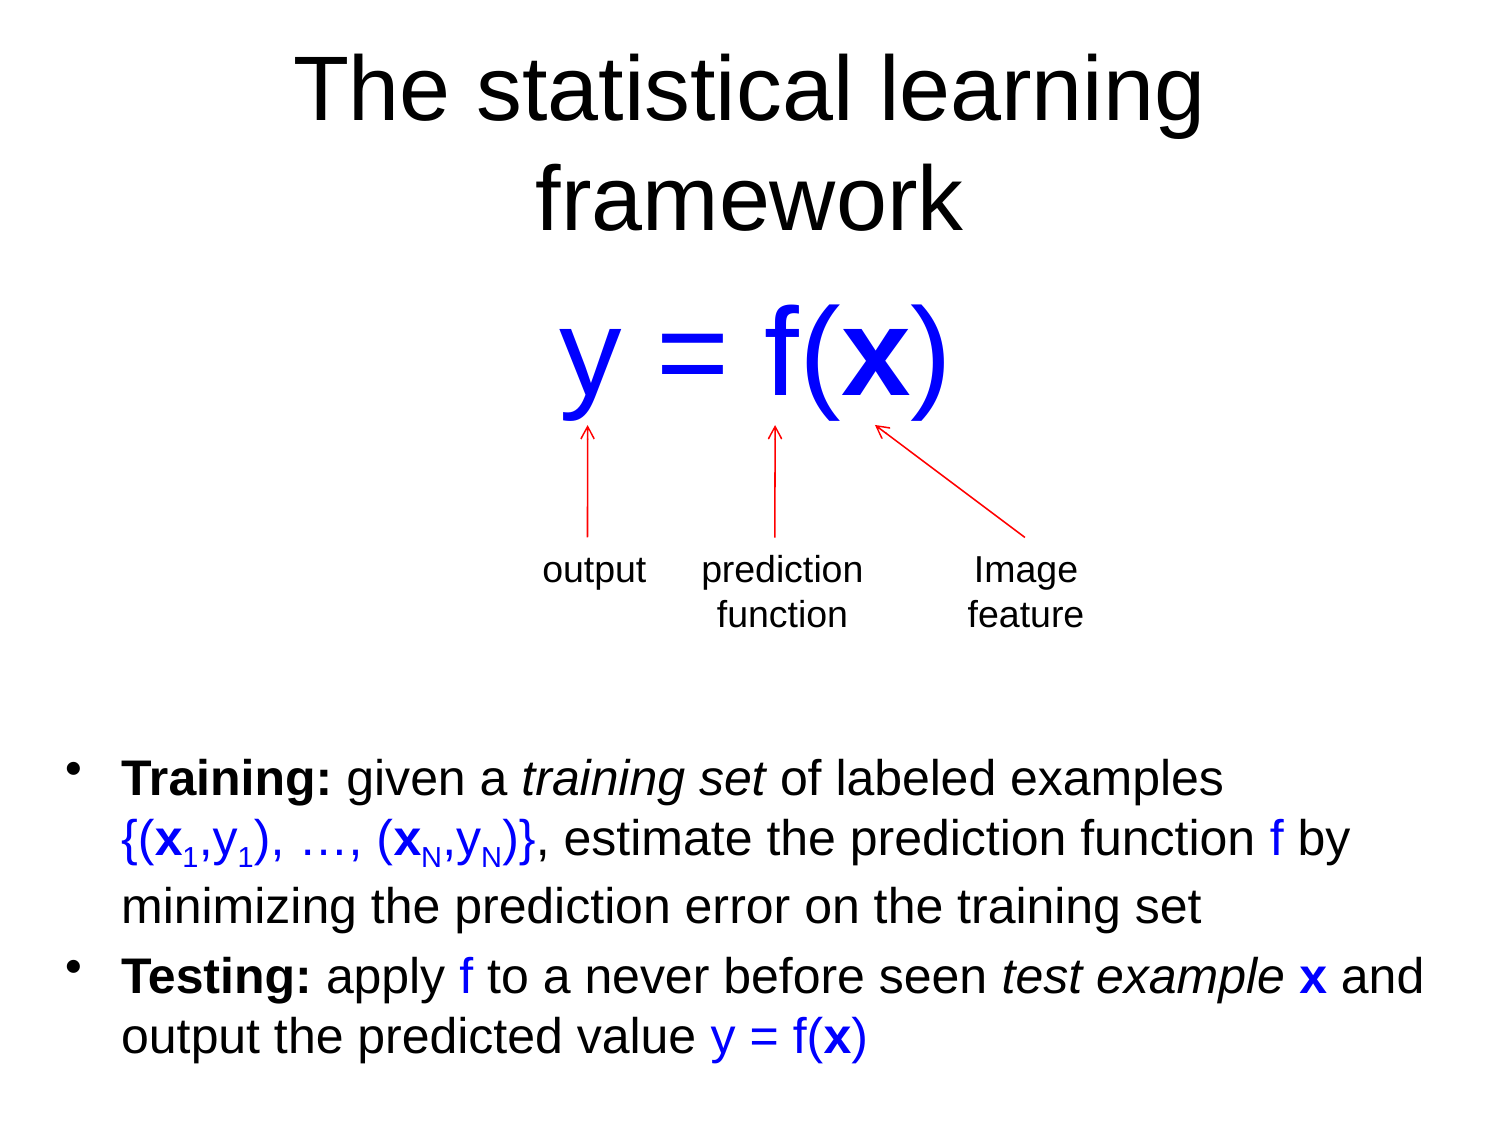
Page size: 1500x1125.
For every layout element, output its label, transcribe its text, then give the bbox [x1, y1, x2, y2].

text_box output [527, 537, 627, 598]
list y = f(x) Training: given a training set of labeled examples {(x1,y1), …, (xN,yN)}, estimate the prediction function f by minimizing the prediction error on the training set Testing: apply f to a never before seen test example x and output the predicted value y = f(x) [49, 262, 1463, 1006]
title The statistical learning framework [74, 44, 1426, 233]
text_box Image feature [902, 537, 1150, 643]
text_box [874, 424, 1026, 538]
text_box prediction function [627, 537, 902, 643]
